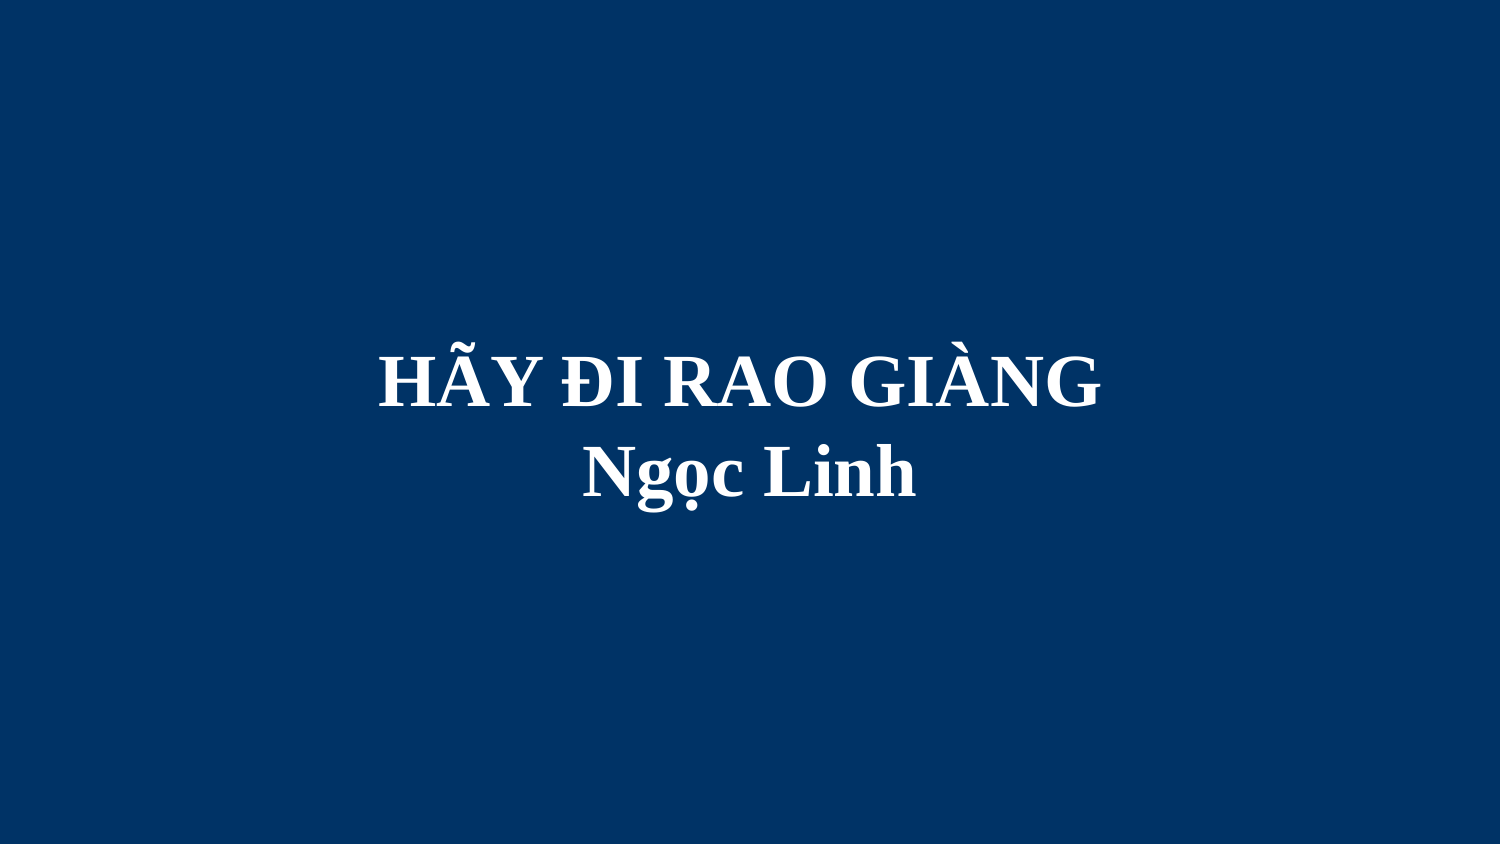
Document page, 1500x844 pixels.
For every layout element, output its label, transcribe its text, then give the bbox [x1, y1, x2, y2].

title HÃY ĐI RAO GIÀNG Ngọc Linh [0, 0, 1500, 844]
